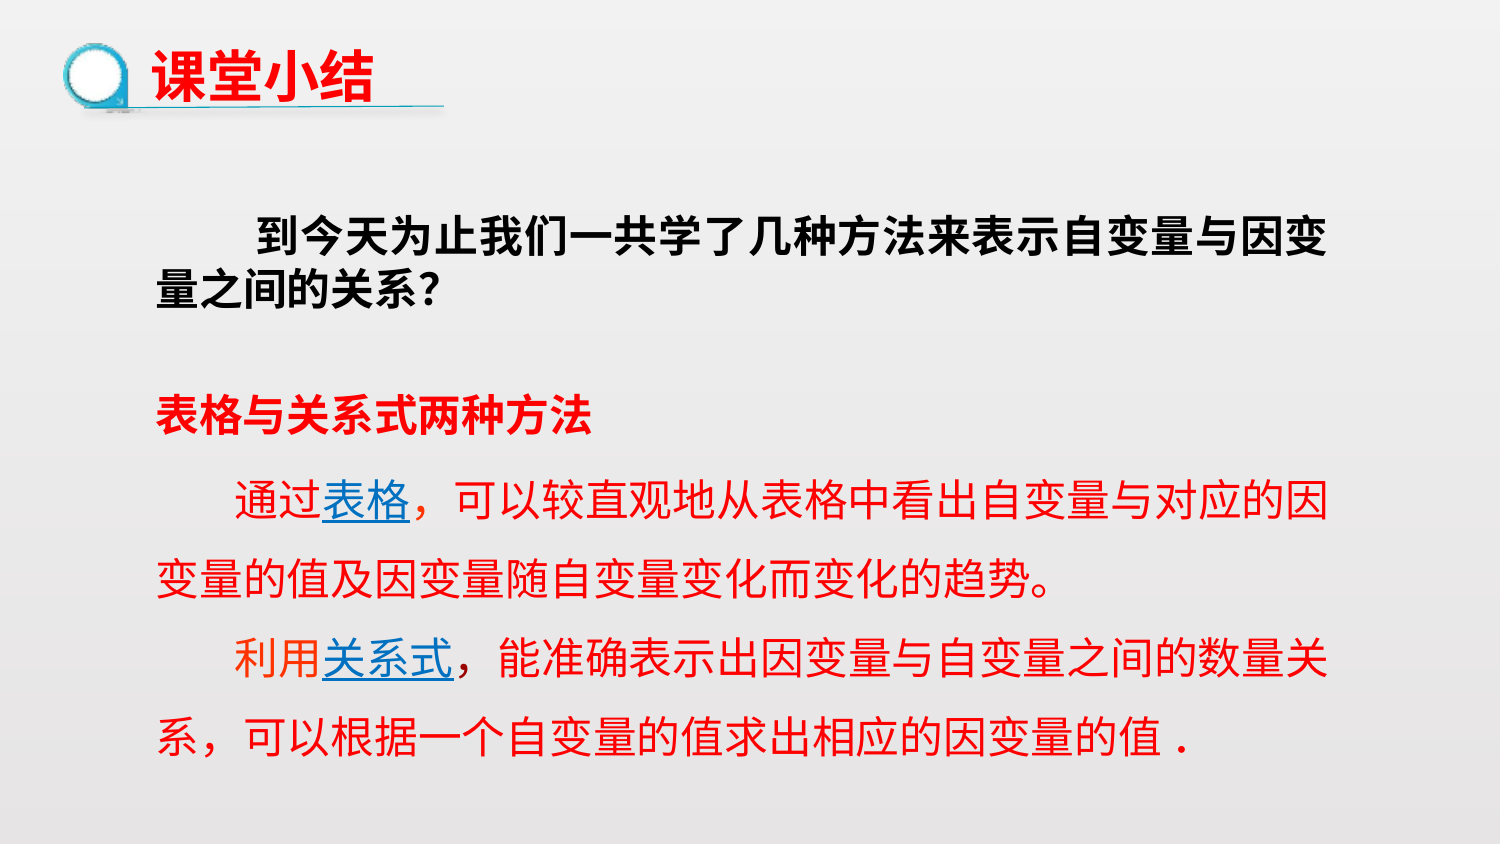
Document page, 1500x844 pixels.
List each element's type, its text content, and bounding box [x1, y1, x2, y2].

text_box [63, 25, 444, 132]
text_box 到今天为止我们一共学了几种方法来表示自变量与因变量之间的关系？ [144, 203, 1341, 320]
text_box 表格与关系式两种方法 [144, 382, 936, 441]
text_box 通过表格，可以较直观地从表格中看出自变量与对应的因变量的值及因变量随自变量变化而变化的趋势。 利用关系式，能准确表示出因变量与自变量之间的数量关系，可以根据一个自变量的值求出相应的因变量的值 ． [144, 441, 1341, 768]
